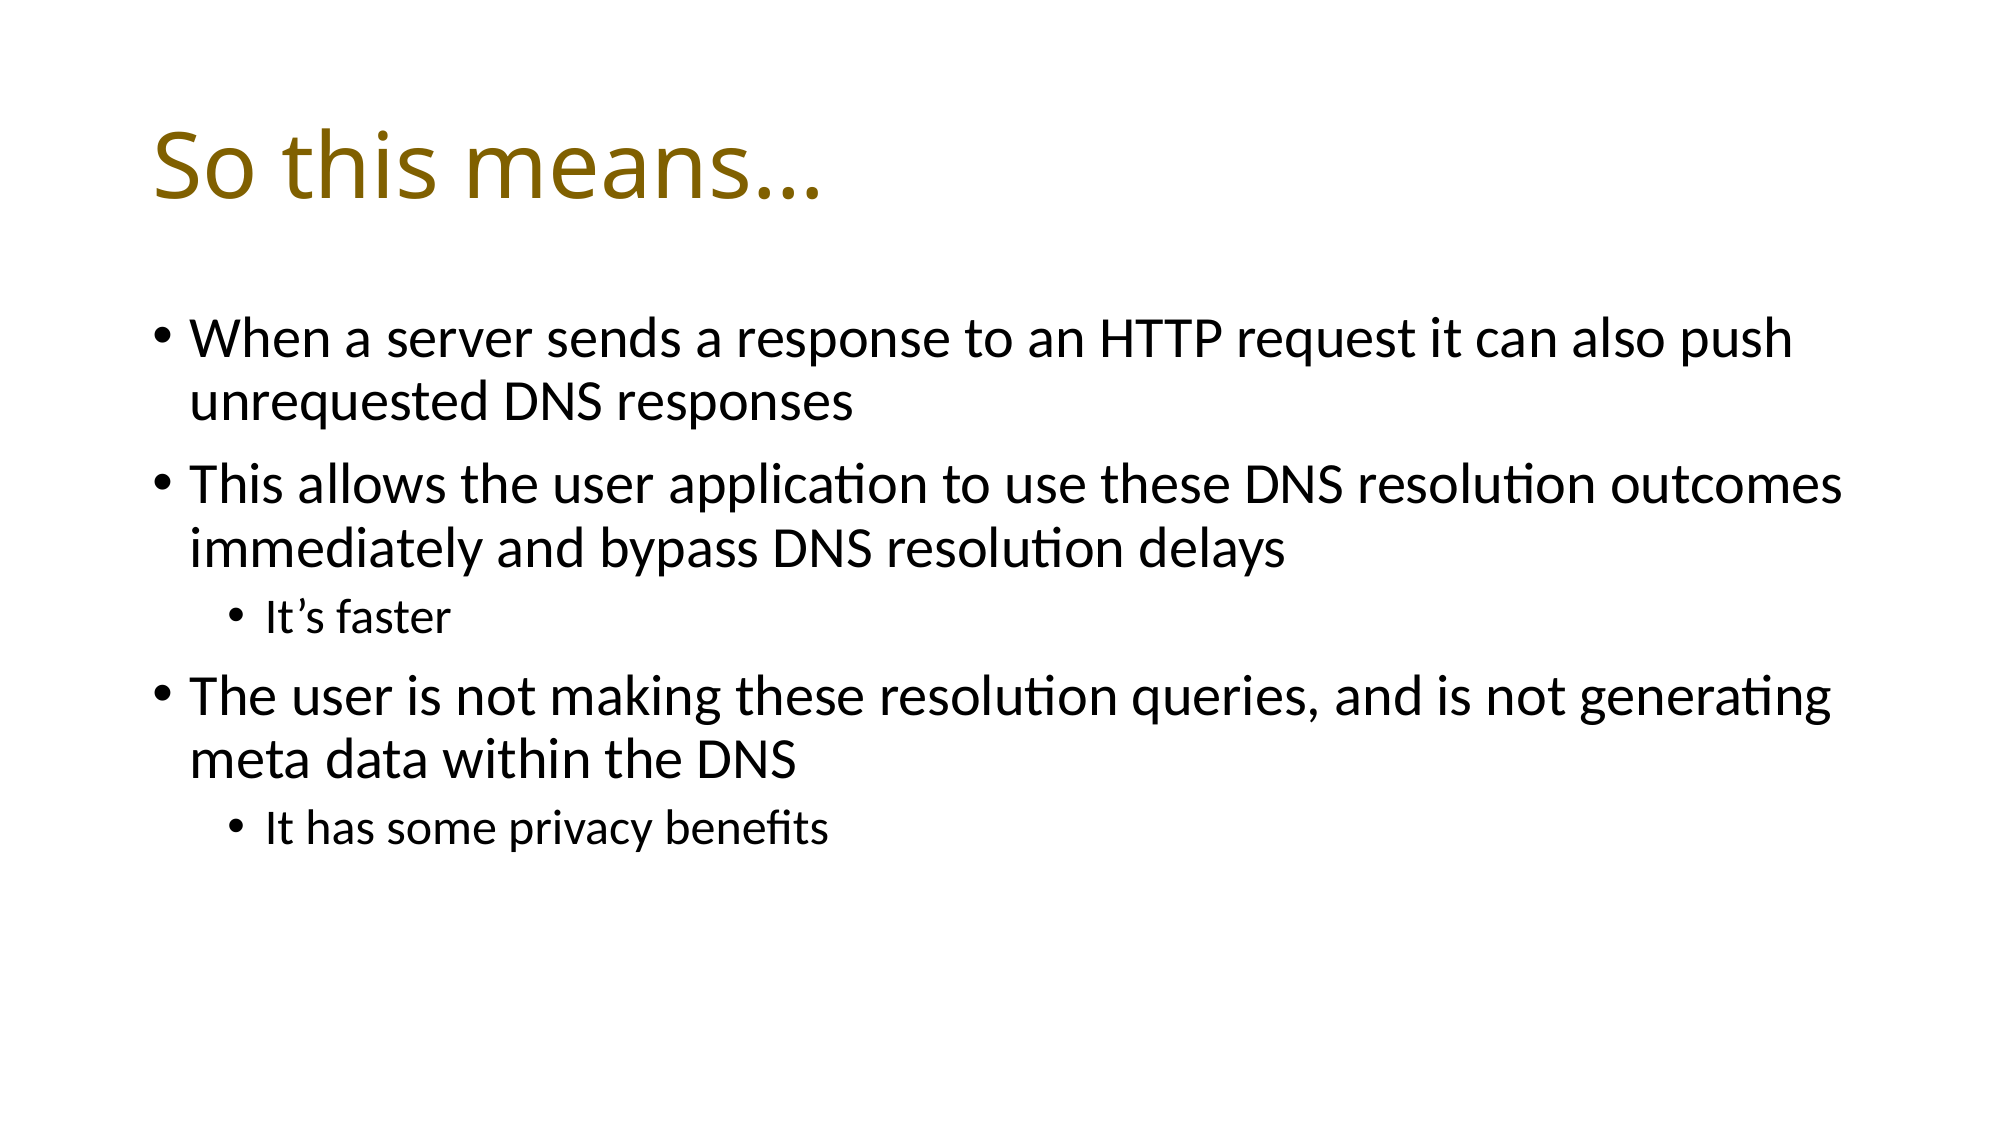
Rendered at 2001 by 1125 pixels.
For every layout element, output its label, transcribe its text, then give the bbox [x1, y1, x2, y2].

title So this means… [137, 59, 1863, 278]
list When a server sends a response to an HTTP request it can also push unrequested DNS responses This allows the user application to use these DNS resolution outcomes immediately and bypass DNS resolution delays It’s faster The user is not making these resolution queries, and is not generating meta data within the DNS It has some privacy benefits [137, 299, 1863, 1014]
